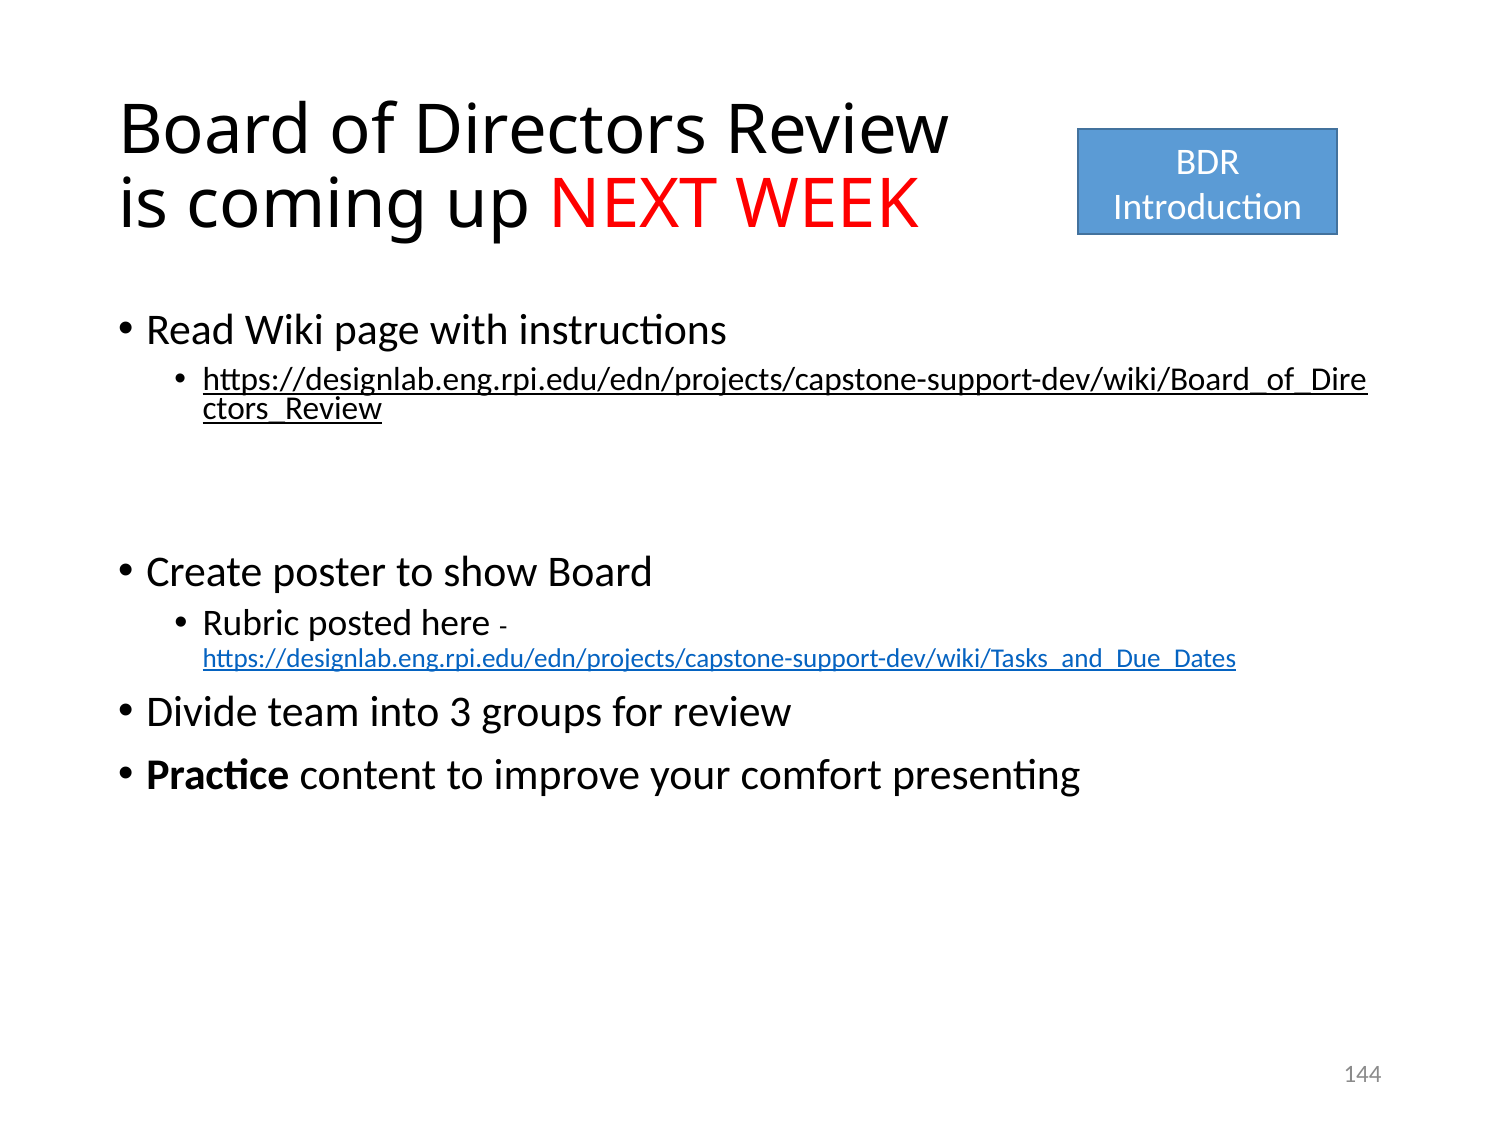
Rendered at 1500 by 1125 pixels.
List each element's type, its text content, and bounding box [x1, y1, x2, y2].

text_box BDR Introduction [1077, 128, 1338, 235]
title Board of Directors Review is coming up NEXT WEEK [103, 59, 1397, 278]
list Read Wiki page with instructions https://designlab.eng.rpi.edu/edn/projects/capstone-support-dev/wiki/Board_of_Directors_Review Create poster to show Board Rubric posted here - https://designlab.eng.rpi.edu/edn/projects/capstone-support-dev/wiki/Tasks_and_Due_Dates Divide team into 3 groups for review Practice content to improve your comfort presenting [103, 299, 1397, 1014]
slide_number 144 [1059, 1042, 1397, 1103]
